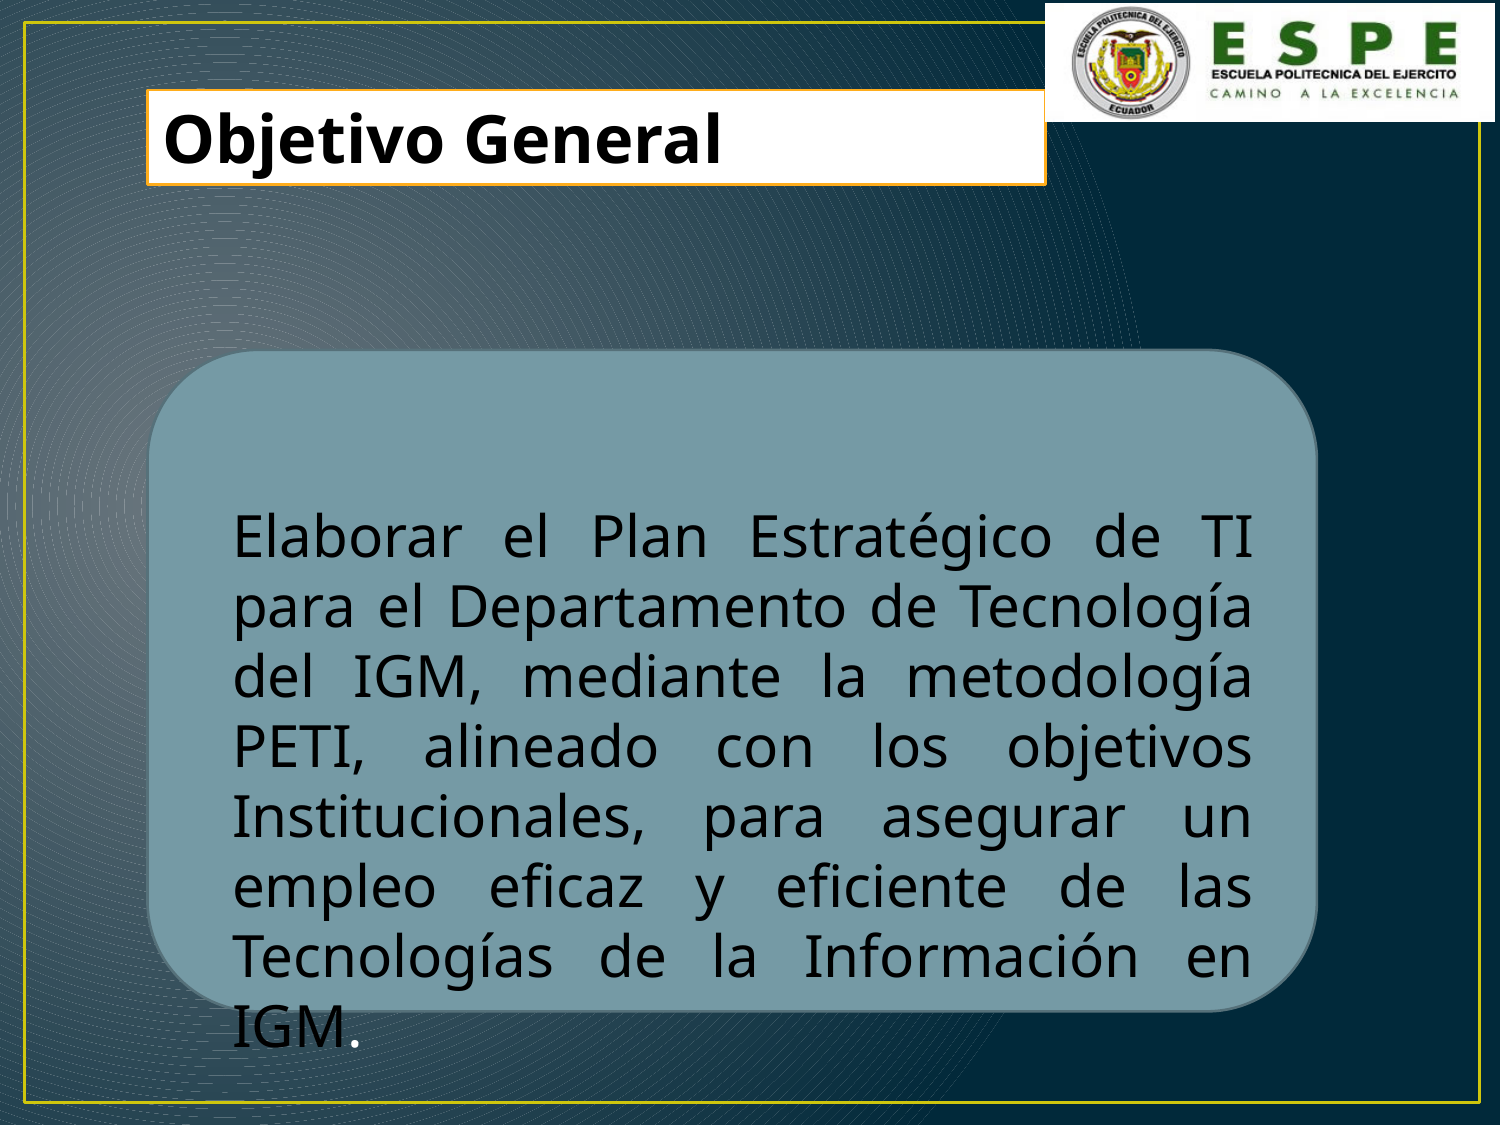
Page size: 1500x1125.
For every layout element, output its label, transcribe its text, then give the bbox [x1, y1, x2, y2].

text_box [182, 219, 1353, 281]
text_box Elaborar el Plan Estratégico de TI para el Departamento de Tecnología del IGM, mediante la metodología PETI, alineado con los objetivos Institucionales, para asegurar un empleo eficaz y eficiente de las Tecnologías de la Información en IGM. [217, 491, 1269, 1067]
text_box [146, 348, 1319, 1005]
text_box Objetivo General [146, 89, 1047, 186]
picture [1045, 4, 1494, 122]
